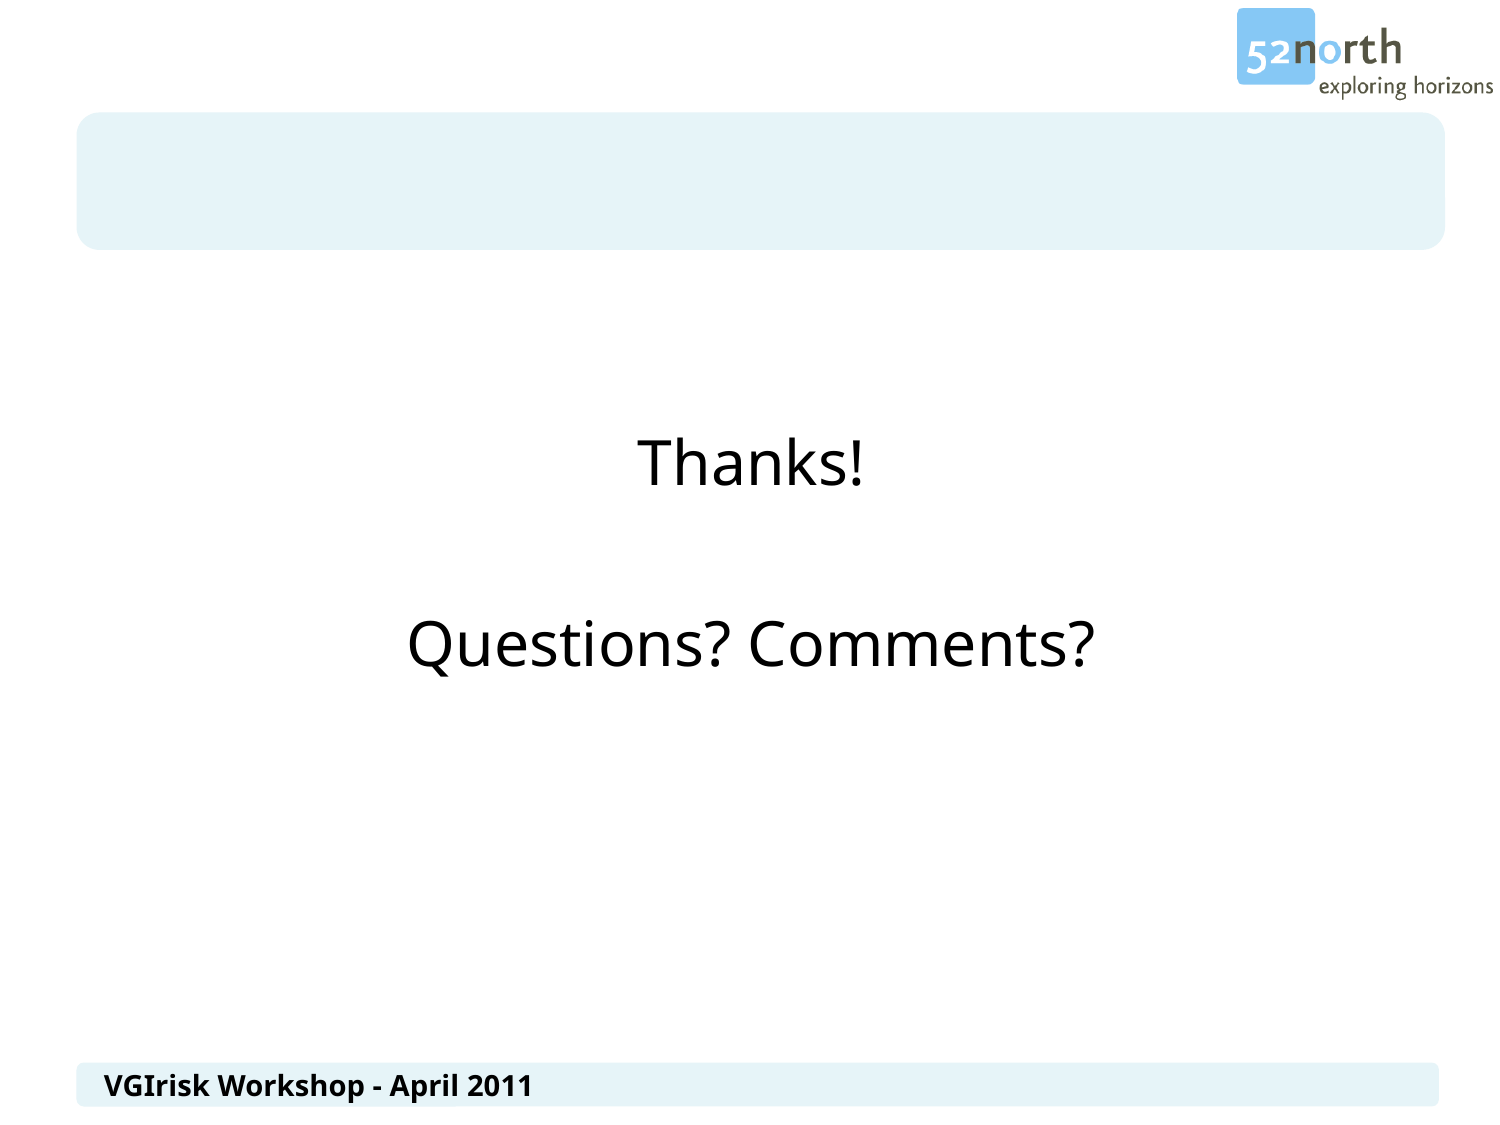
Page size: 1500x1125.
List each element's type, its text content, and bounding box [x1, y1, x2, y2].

picture [1230, 0, 1500, 127]
text_box Thanks! Questions? Comments? [113, 324, 1389, 1000]
